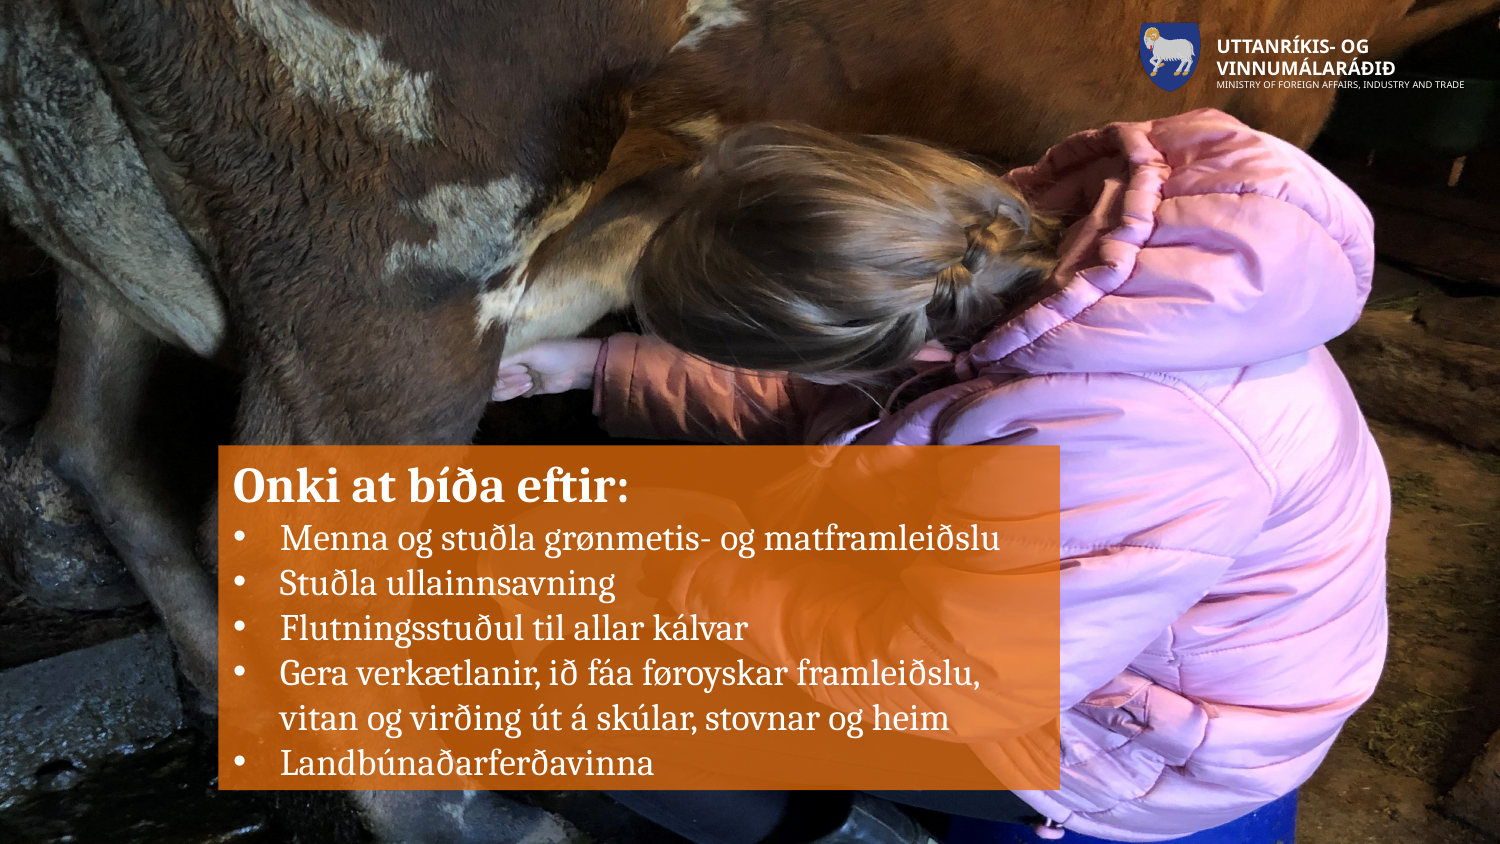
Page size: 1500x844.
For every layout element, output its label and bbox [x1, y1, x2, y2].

text_box [1139, 21, 1500, 100]
picture [0, 0, 1500, 844]
